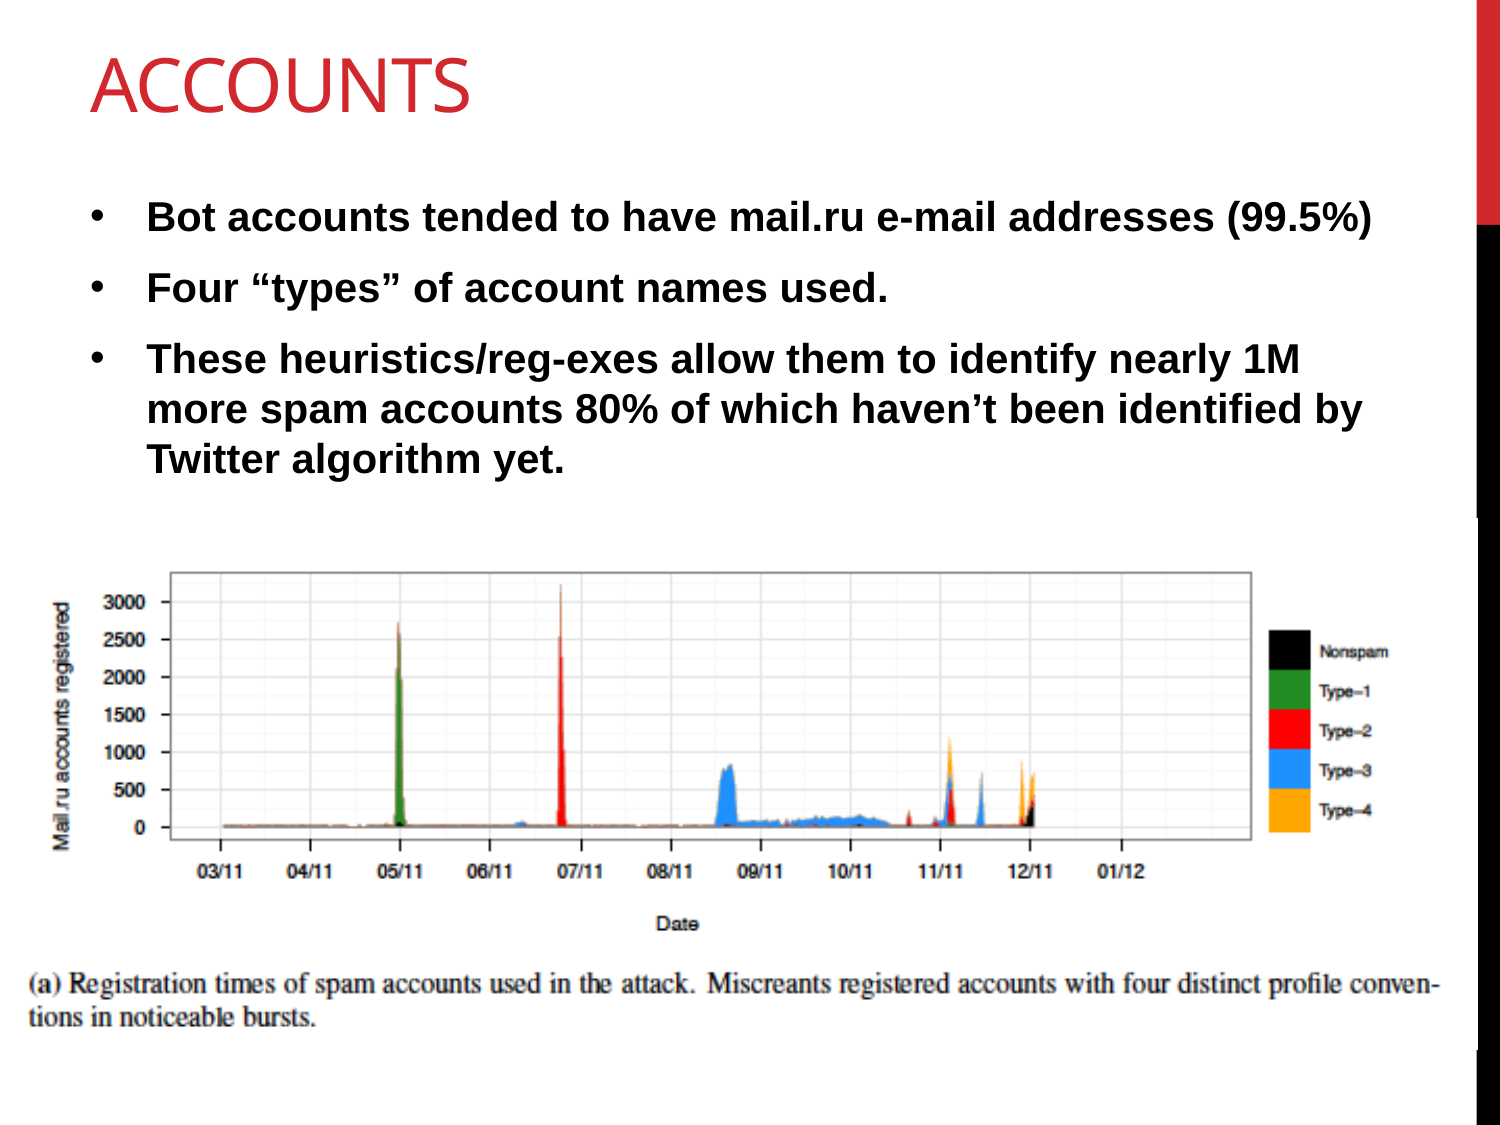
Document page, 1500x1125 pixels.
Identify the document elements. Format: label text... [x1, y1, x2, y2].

picture [20, 518, 1478, 1051]
title accounts [75, 25, 1405, 136]
list Bot accounts tended to have mail.ru e-mail addresses (99.5%) Four “types” of account names used. These heuristics/reg-exes allow them to identify nearly 1M more spam accounts 80% of which haven’t been identified by Twitter algorithm yet. [75, 182, 1405, 513]
